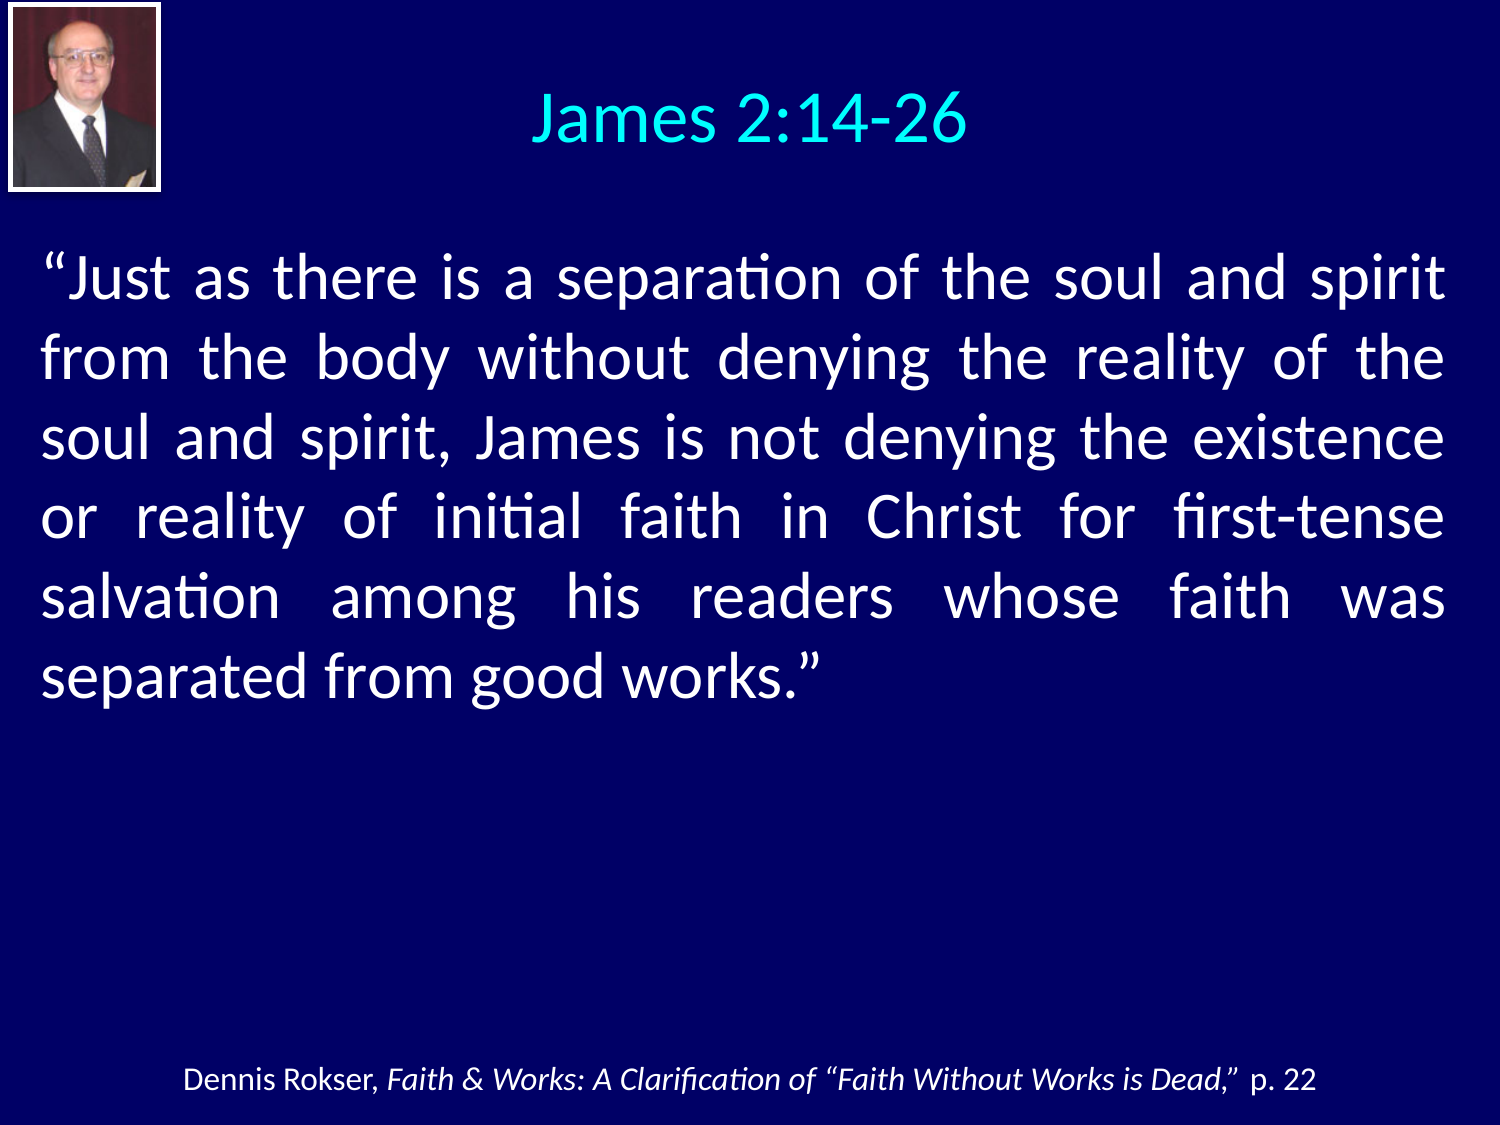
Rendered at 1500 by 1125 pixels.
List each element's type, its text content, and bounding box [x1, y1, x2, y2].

list “Just as there is a separation of the soul and spirit from the body without denying the reality of the soul and spirit, James is not denying the existence or reality of initial faith in Christ for first-tense salvation among his readers whose faith was separated from good works.” [25, 224, 1463, 901]
text_box Dennis Rokser, Faith & Works: A Clarification of “Faith Without Works is Dead,” p. 22 [162, 1049, 1338, 1105]
title James 2:14-26 [431, 37, 1069, 188]
picture [12, 6, 157, 188]
